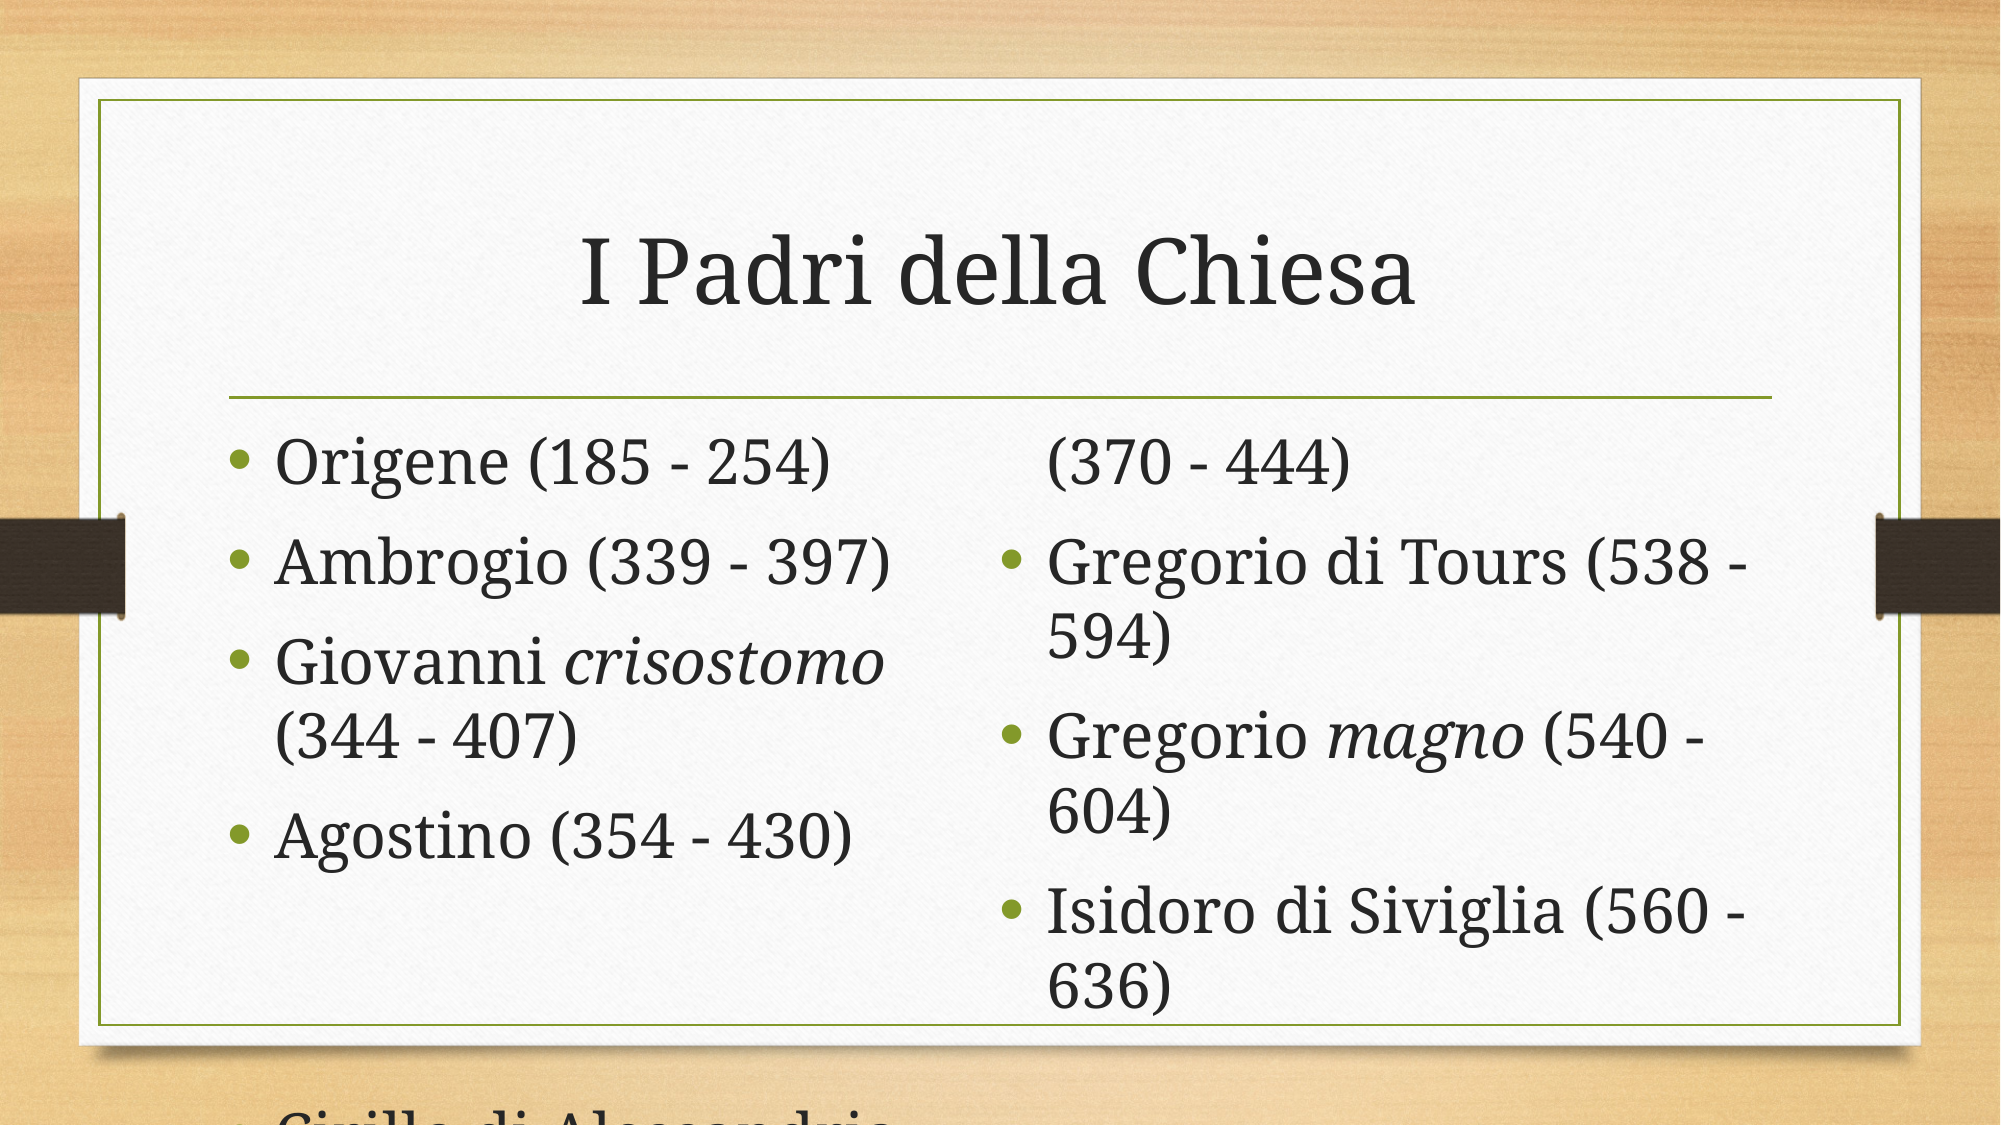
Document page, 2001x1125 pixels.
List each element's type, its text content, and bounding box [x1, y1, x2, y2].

picture [0, 0, 2001, 1125]
title I Padri della Chiesa [212, 161, 1788, 375]
list Origene (185 - 254) Ambrogio (339 - 397) Giovanni crisostomo (344 - 407) Agostino (354 - 430) Cirillo di Alessandria (370 - 444) Gregorio di Tours (538 - 594) Gregorio magno (540 - 604) Isidoro di Siviglia (560 - 636) [212, 414, 1788, 1006]
